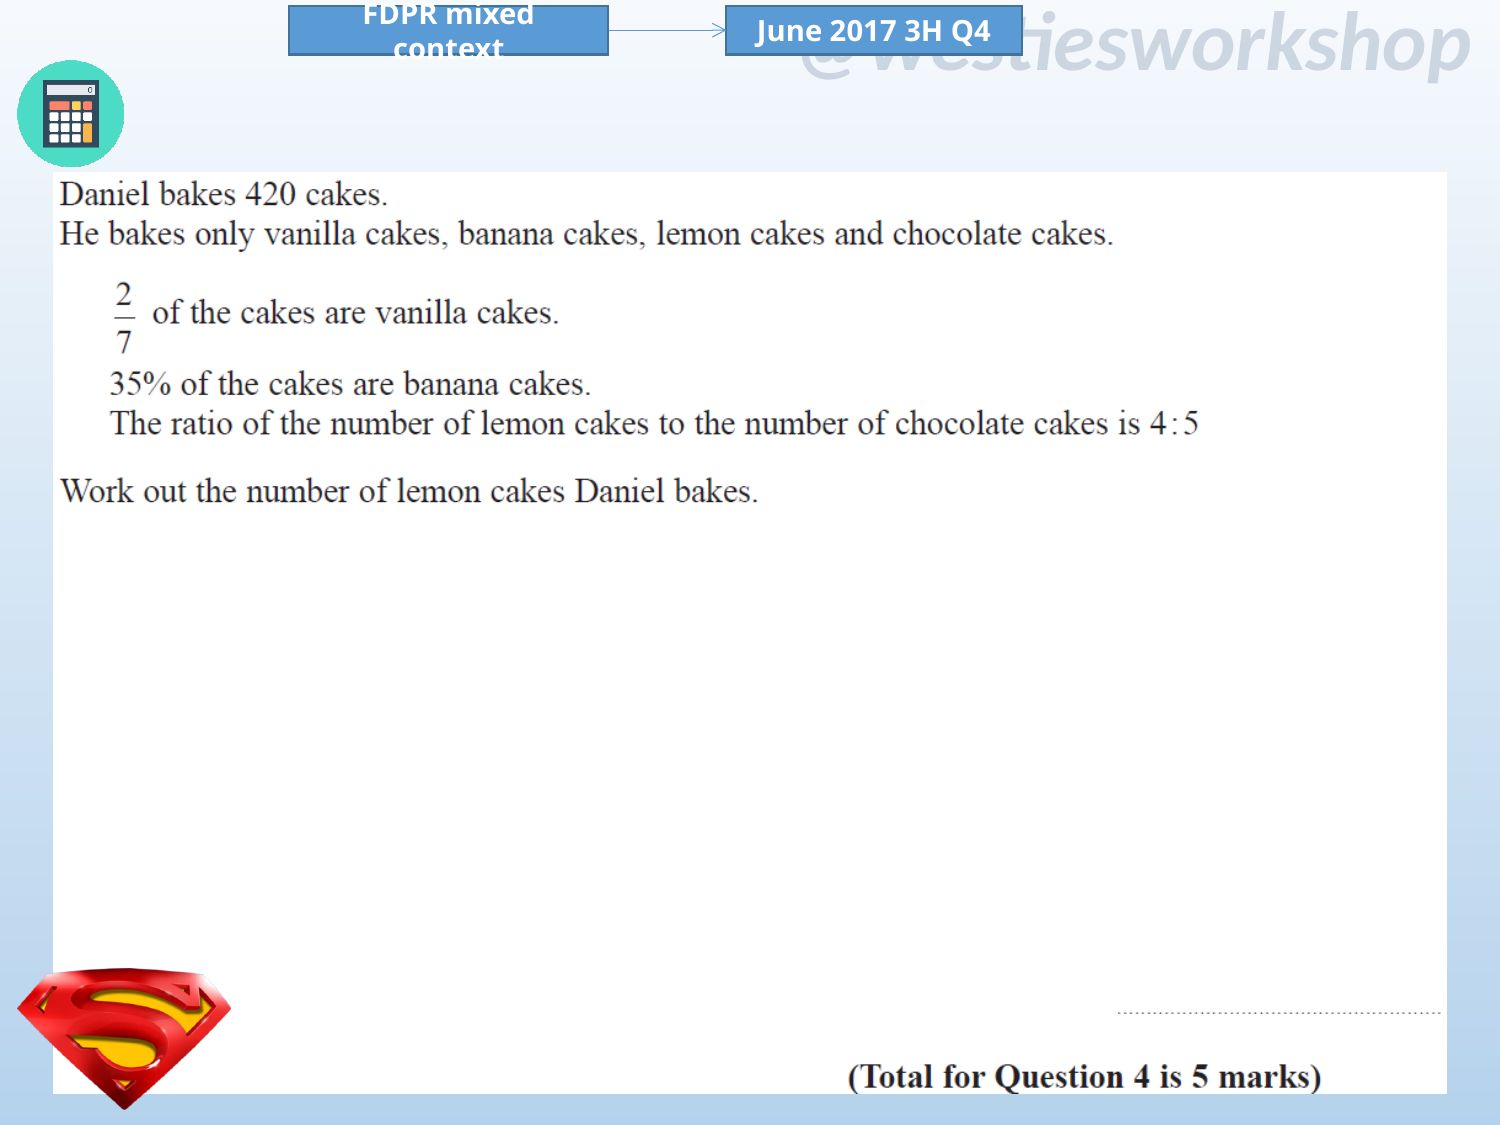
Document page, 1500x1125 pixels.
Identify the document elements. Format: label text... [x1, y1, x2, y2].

picture [17, 172, 1447, 1110]
text_box FDPR mixed context [288, 5, 609, 56]
text_box June 2017 3H Q4 [725, 5, 1023, 56]
picture [17, 60, 124, 167]
